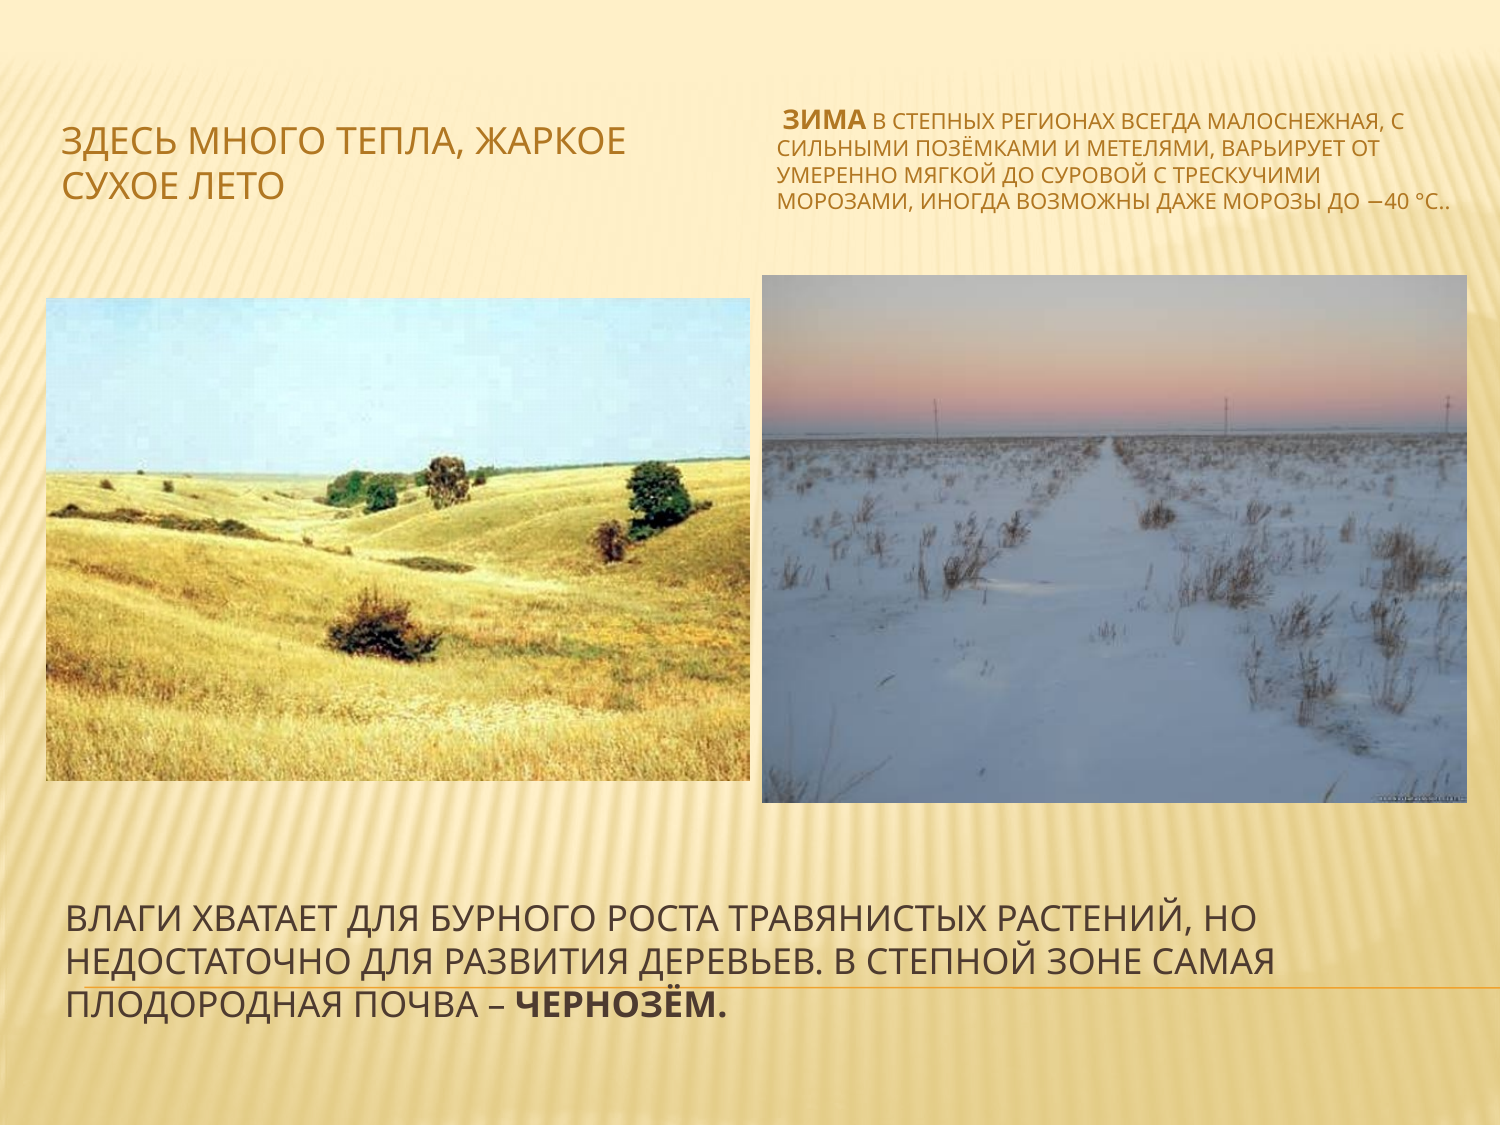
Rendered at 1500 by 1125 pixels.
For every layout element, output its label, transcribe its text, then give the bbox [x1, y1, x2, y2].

list Зима в степных регионах всегда малоснежная, с сильными позёмками и метелями, варьирует от умеренно мягкой до суровой с трескучими морозами, иногда возможны даже морозы до −40 °C.. [761, 82, 1467, 235]
list Здесь много тепла, жаркое сухое лето [46, 109, 750, 215]
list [762, 274, 1467, 804]
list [45, 297, 751, 781]
title Влаги хватает для бурного роста травянистых растений, но недостаточно для развития деревьев. В степной зоне самая плодородная почва – ЧЕРНОЗЁМ. [50, 887, 1463, 1033]
